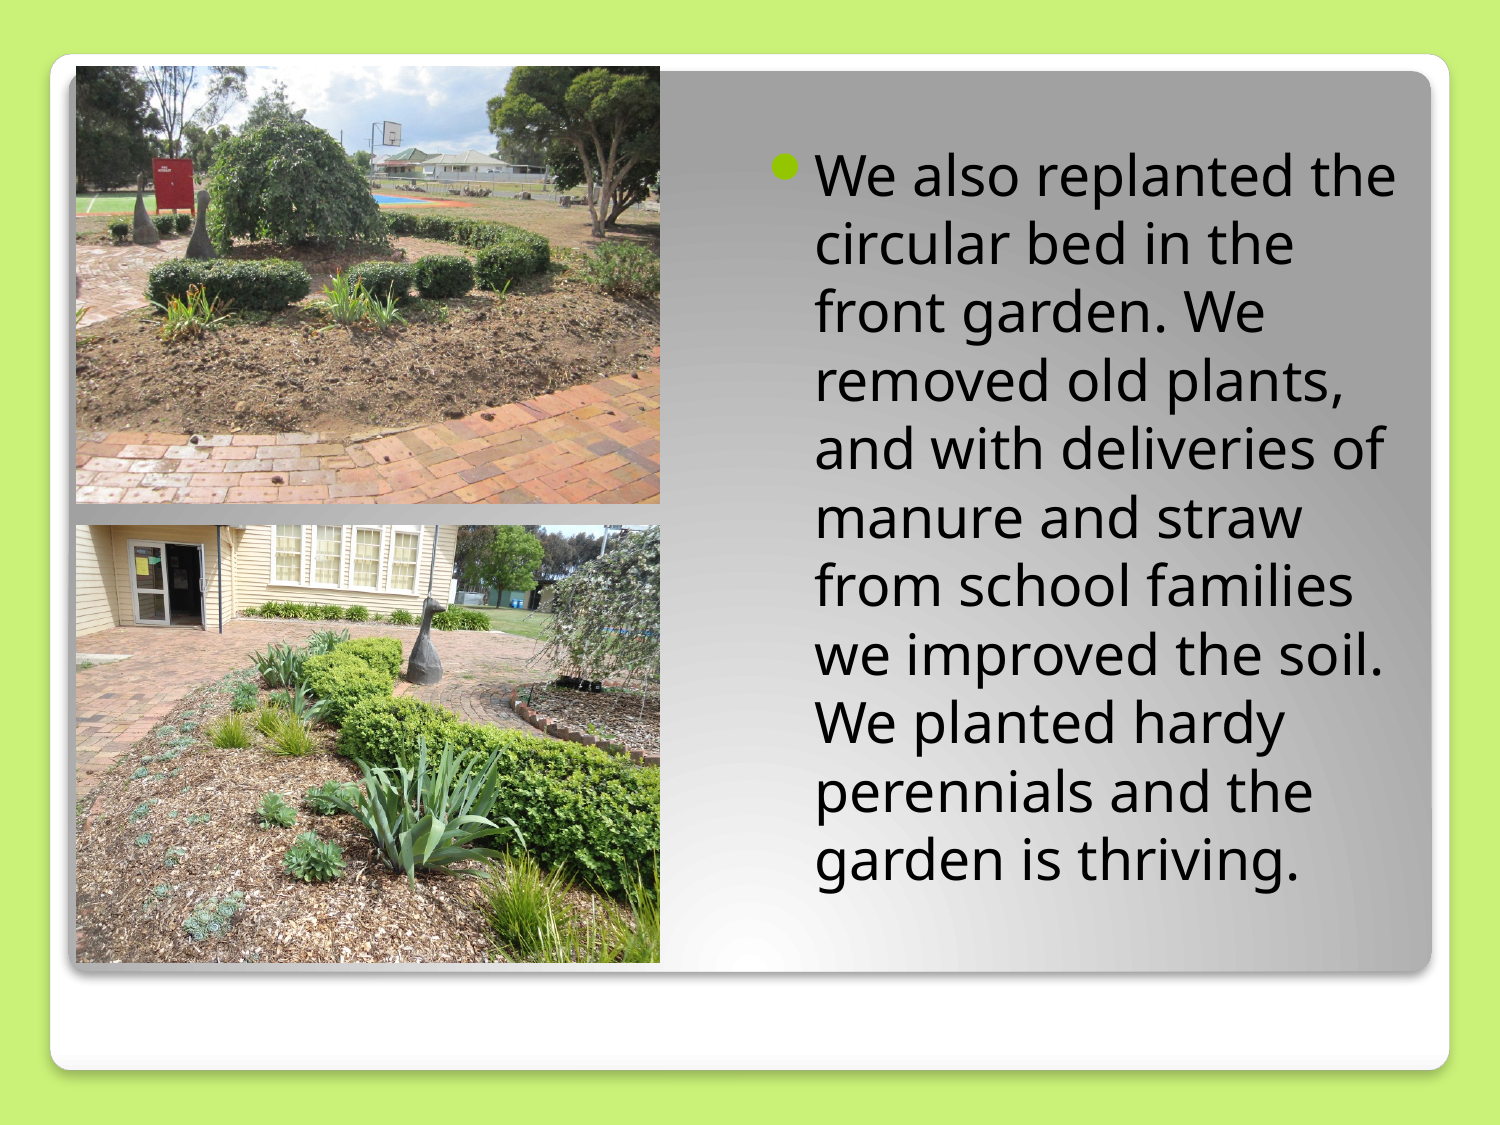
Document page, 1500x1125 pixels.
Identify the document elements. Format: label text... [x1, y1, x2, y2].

picture [76, 66, 660, 504]
list We also replanted the circular bed in the front garden. We removed old plants, and with deliveries of manure and straw from school families we improved the soil. We planted hardy perennials and the garden is thriving. [738, 124, 1425, 906]
picture [76, 525, 660, 963]
